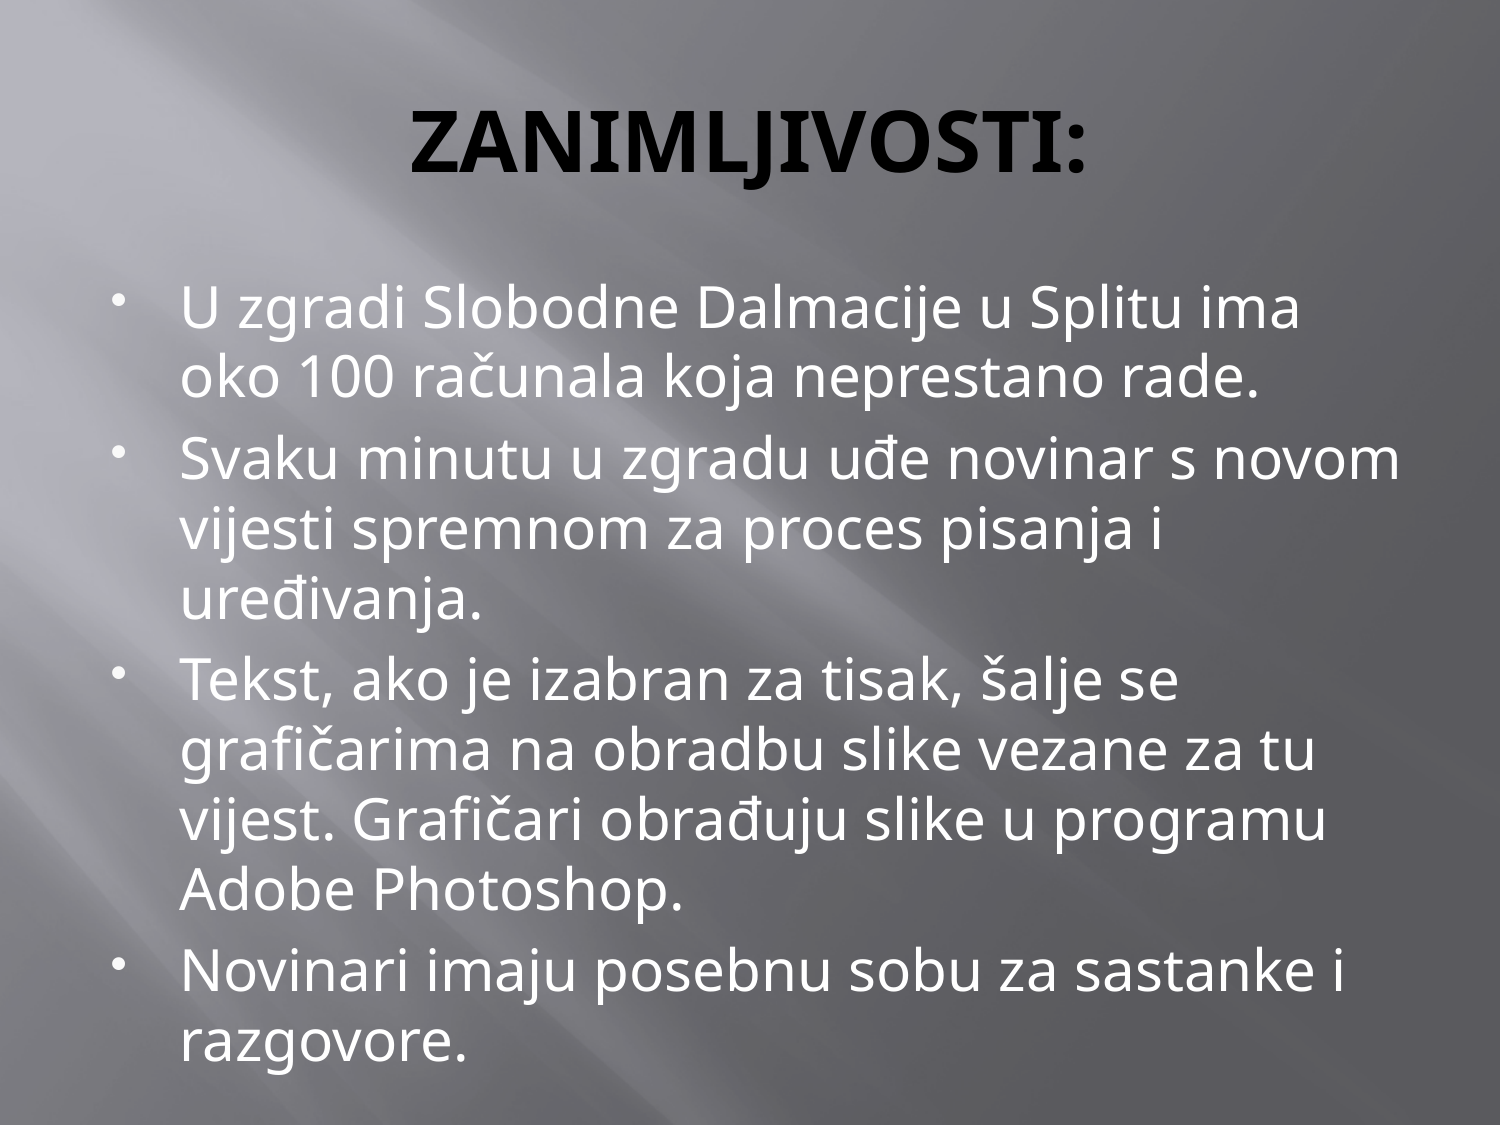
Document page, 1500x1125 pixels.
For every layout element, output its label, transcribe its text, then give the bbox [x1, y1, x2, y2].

title ZANIMLJIVOSTI: [75, 45, 1425, 233]
list U zgradi Slobodne Dalmacije u Splitu ima oko 100 računala koja neprestano rade. Svaku minutu u zgradu uđe novinar s novom vijesti spremnom za proces pisanja i uređivanja. Tekst, ako je izabran za tisak, šalje se grafičarima na obradbu slike vezane za tu vijest. Grafičari obrađuju slike u programu Adobe Photoshop. Novinari imaju posebnu sobu za sastanke i razgovore. [75, 262, 1425, 1125]
